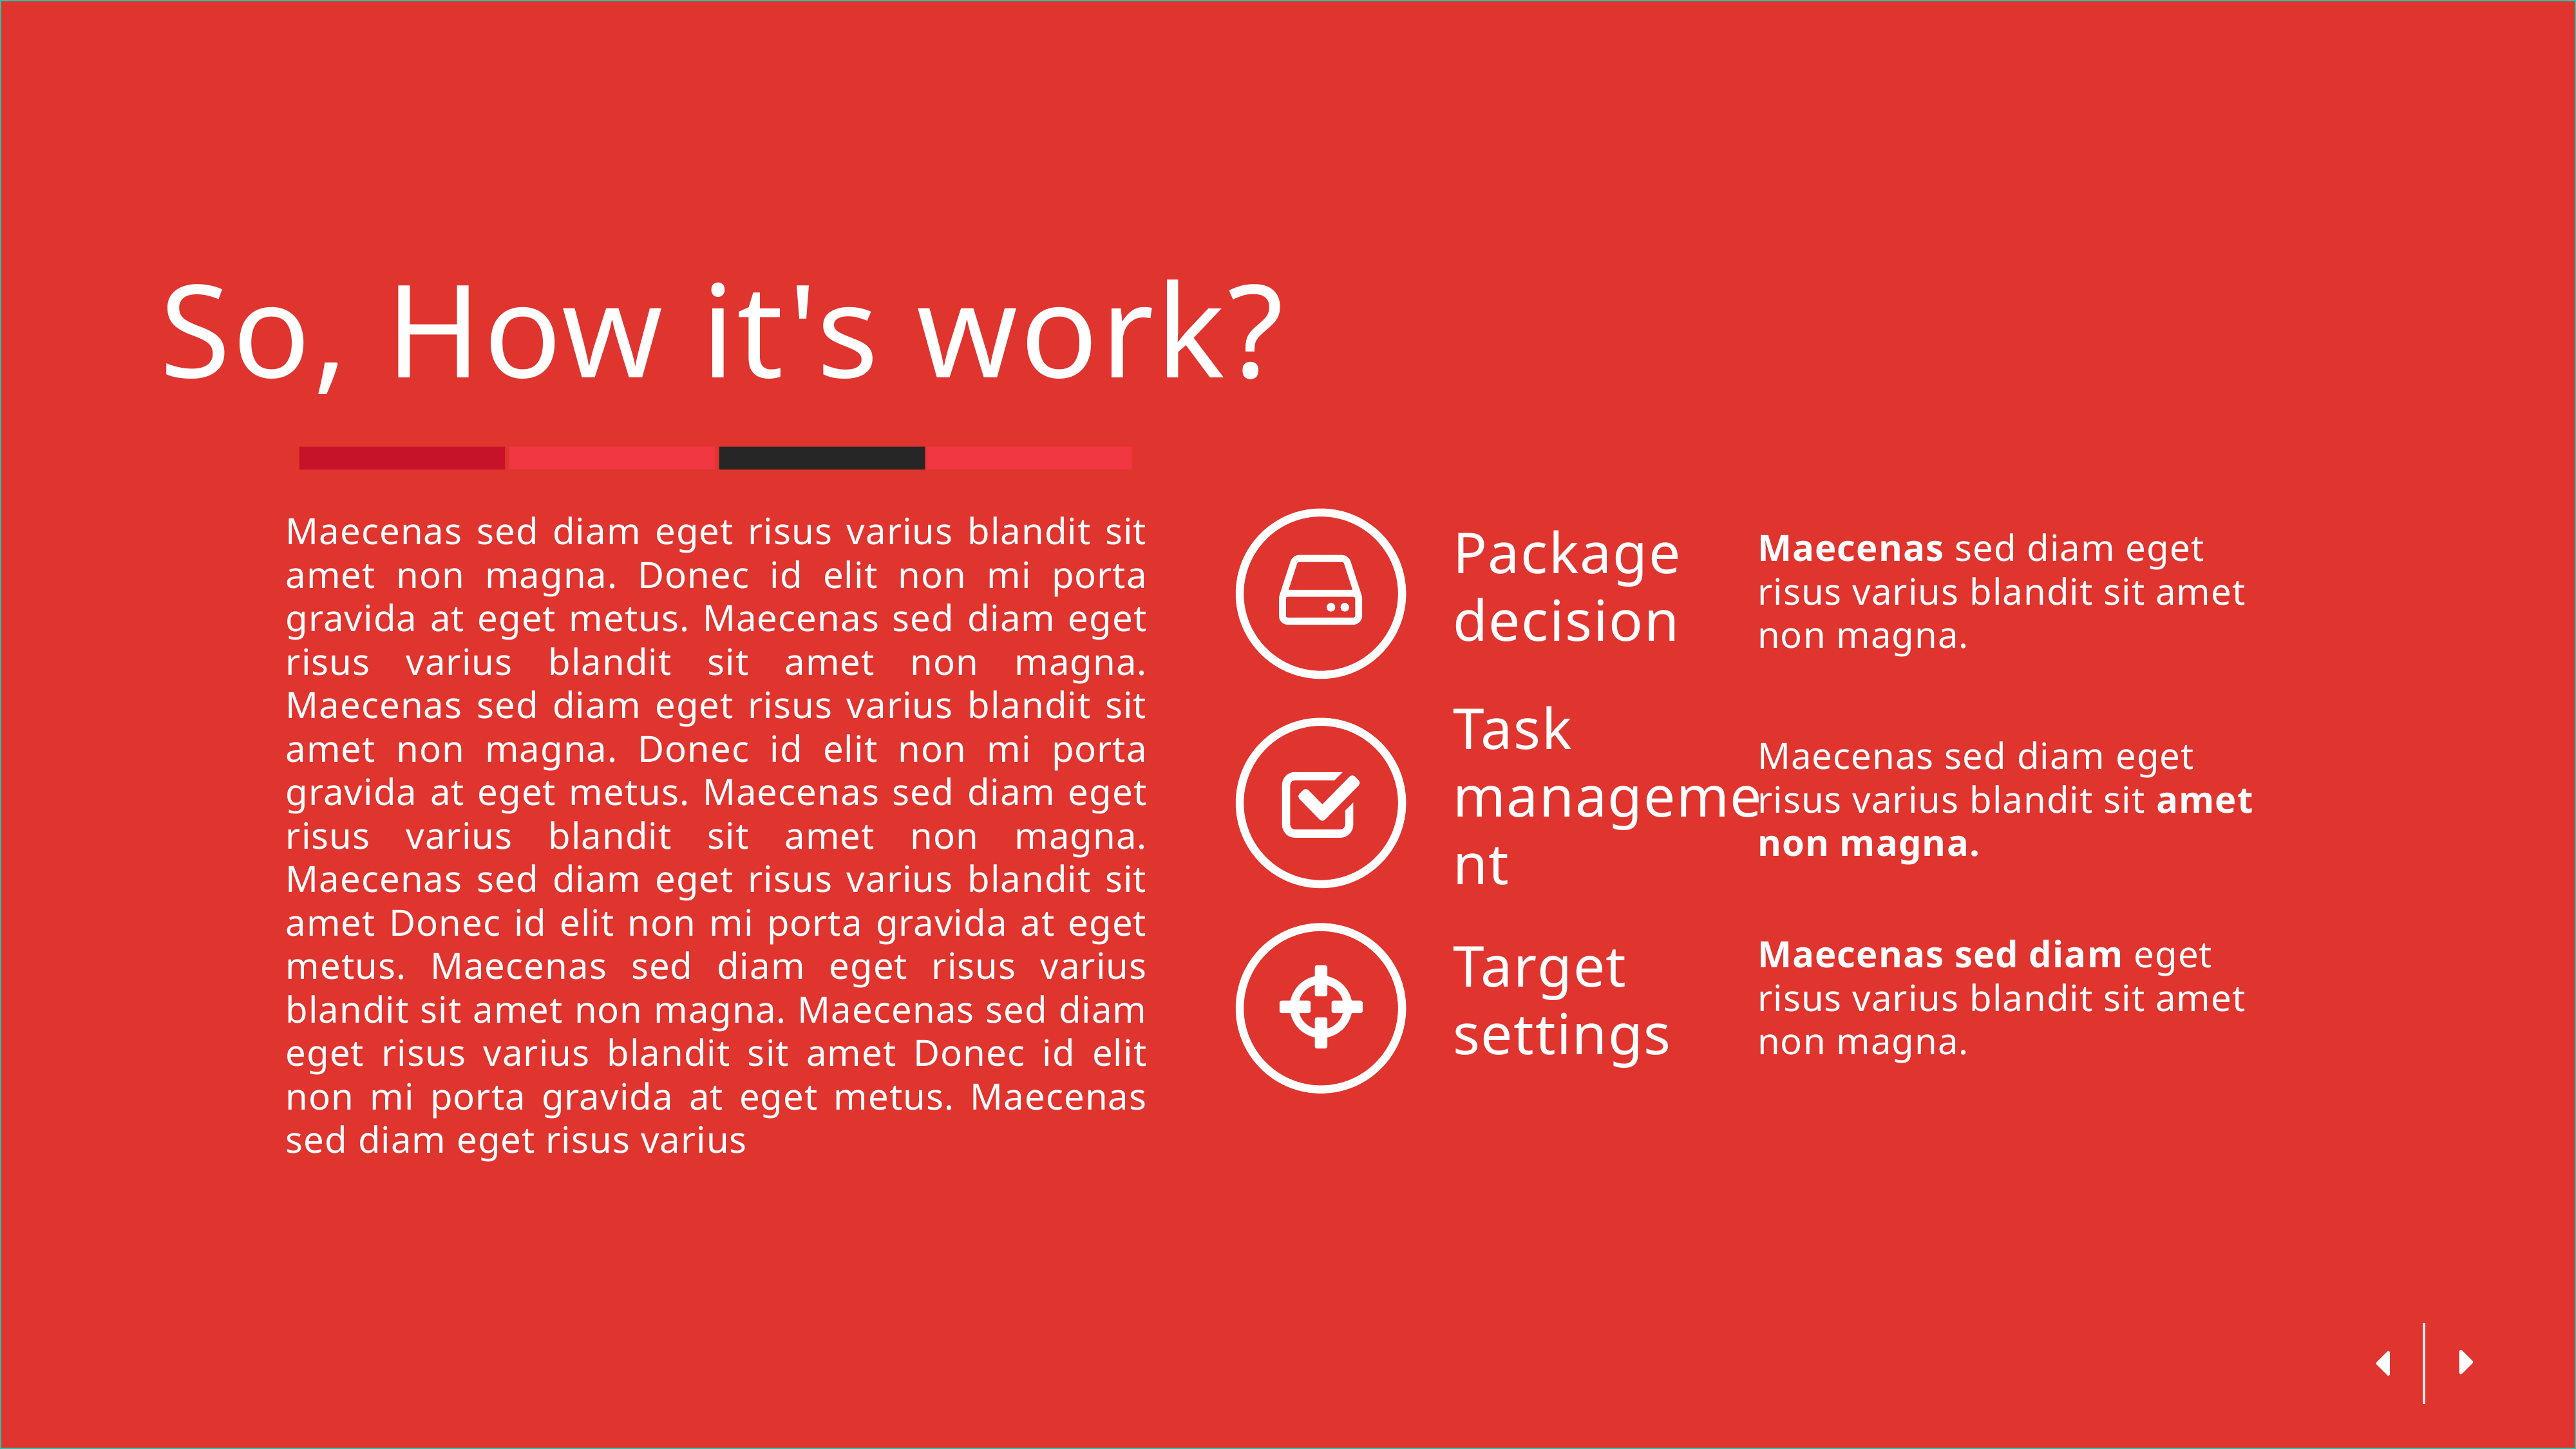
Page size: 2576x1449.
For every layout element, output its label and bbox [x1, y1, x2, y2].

picture [0, 0, 2576, 1449]
text_box [285, 242, 2292, 1090]
